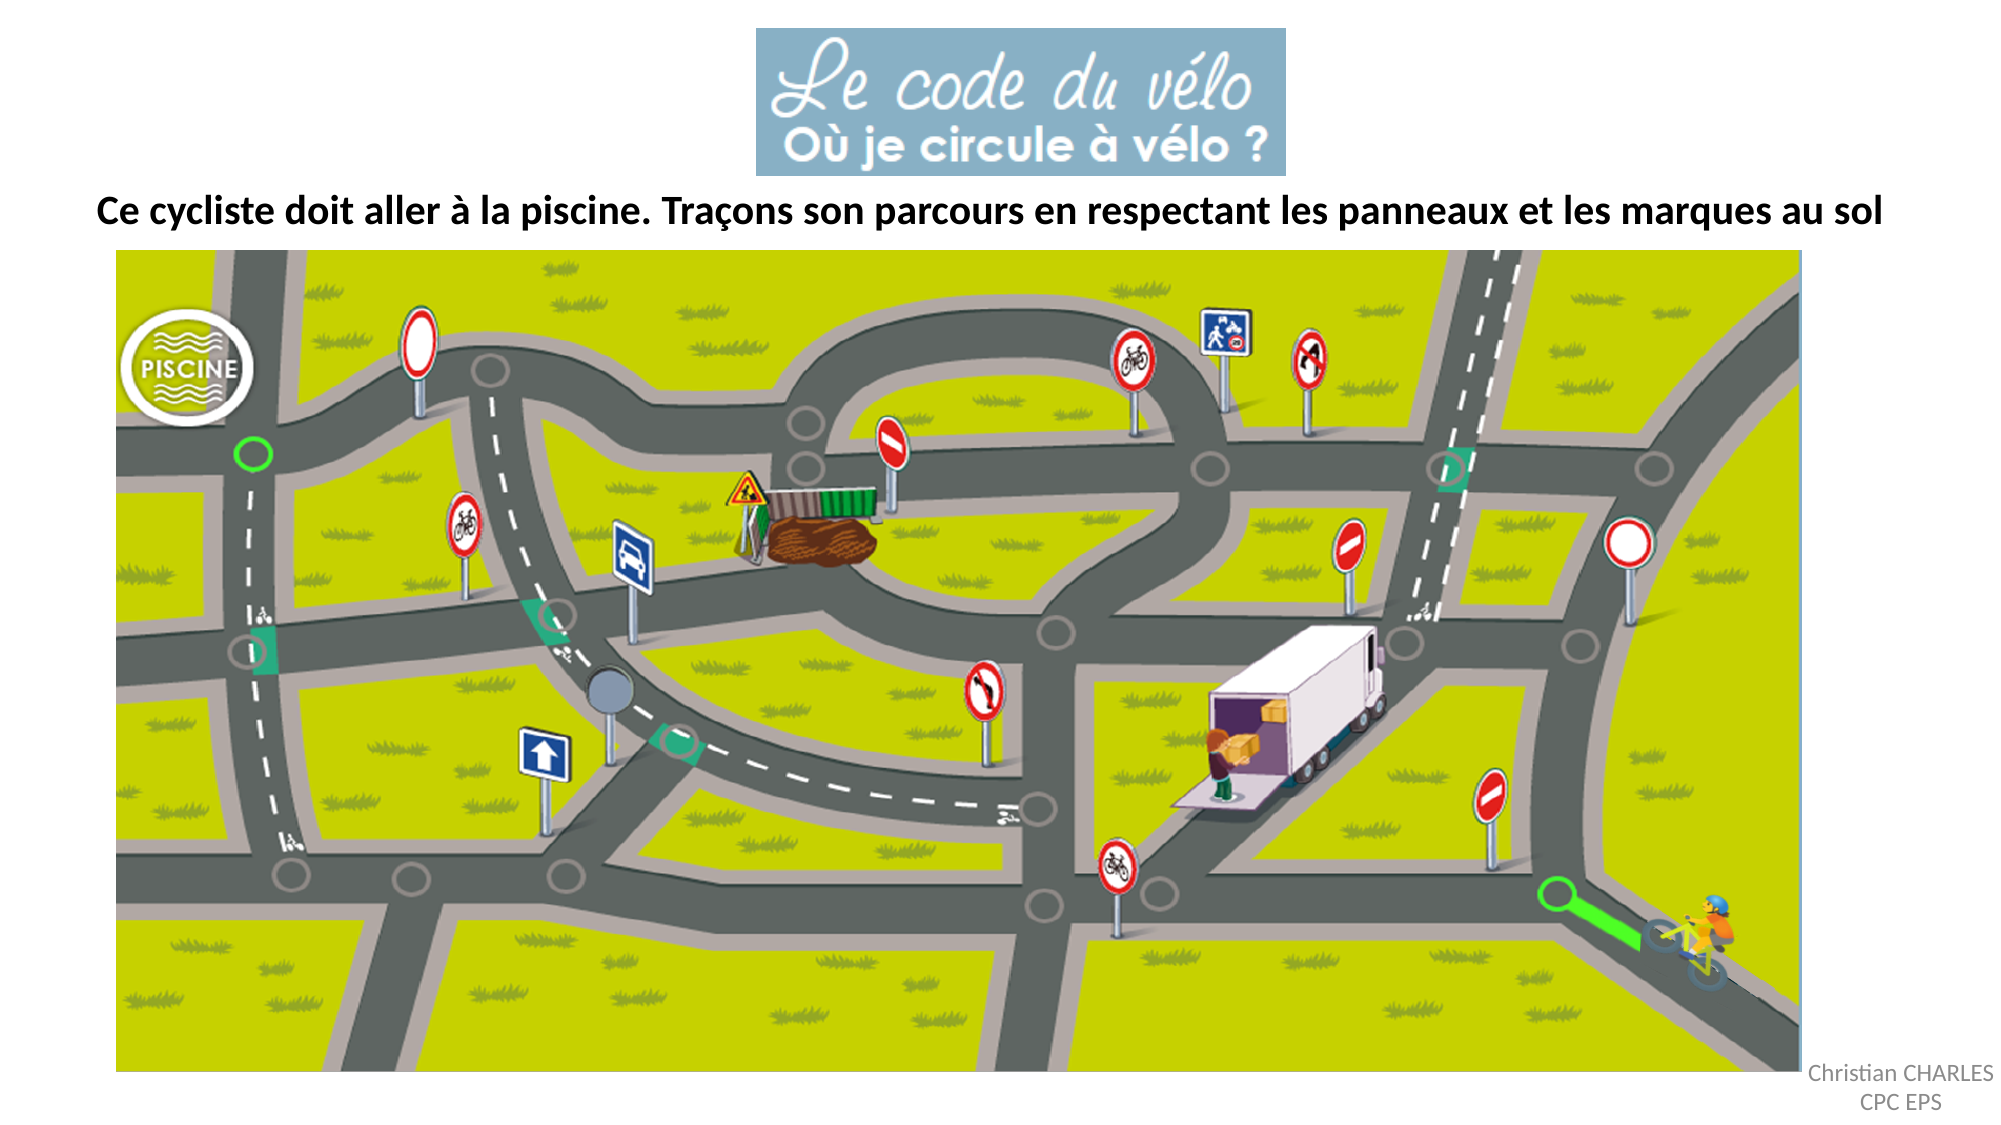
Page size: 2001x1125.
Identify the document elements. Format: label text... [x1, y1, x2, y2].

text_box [115, 249, 1804, 1072]
picture [756, 28, 1286, 176]
text_box Ce cycliste doit aller à la piscine. Traçons son parcours en respectant les panneaux et les marques au sol [23, 175, 1958, 241]
footer Christian CHARLES CPC EPS [1792, 1023, 2000, 1125]
